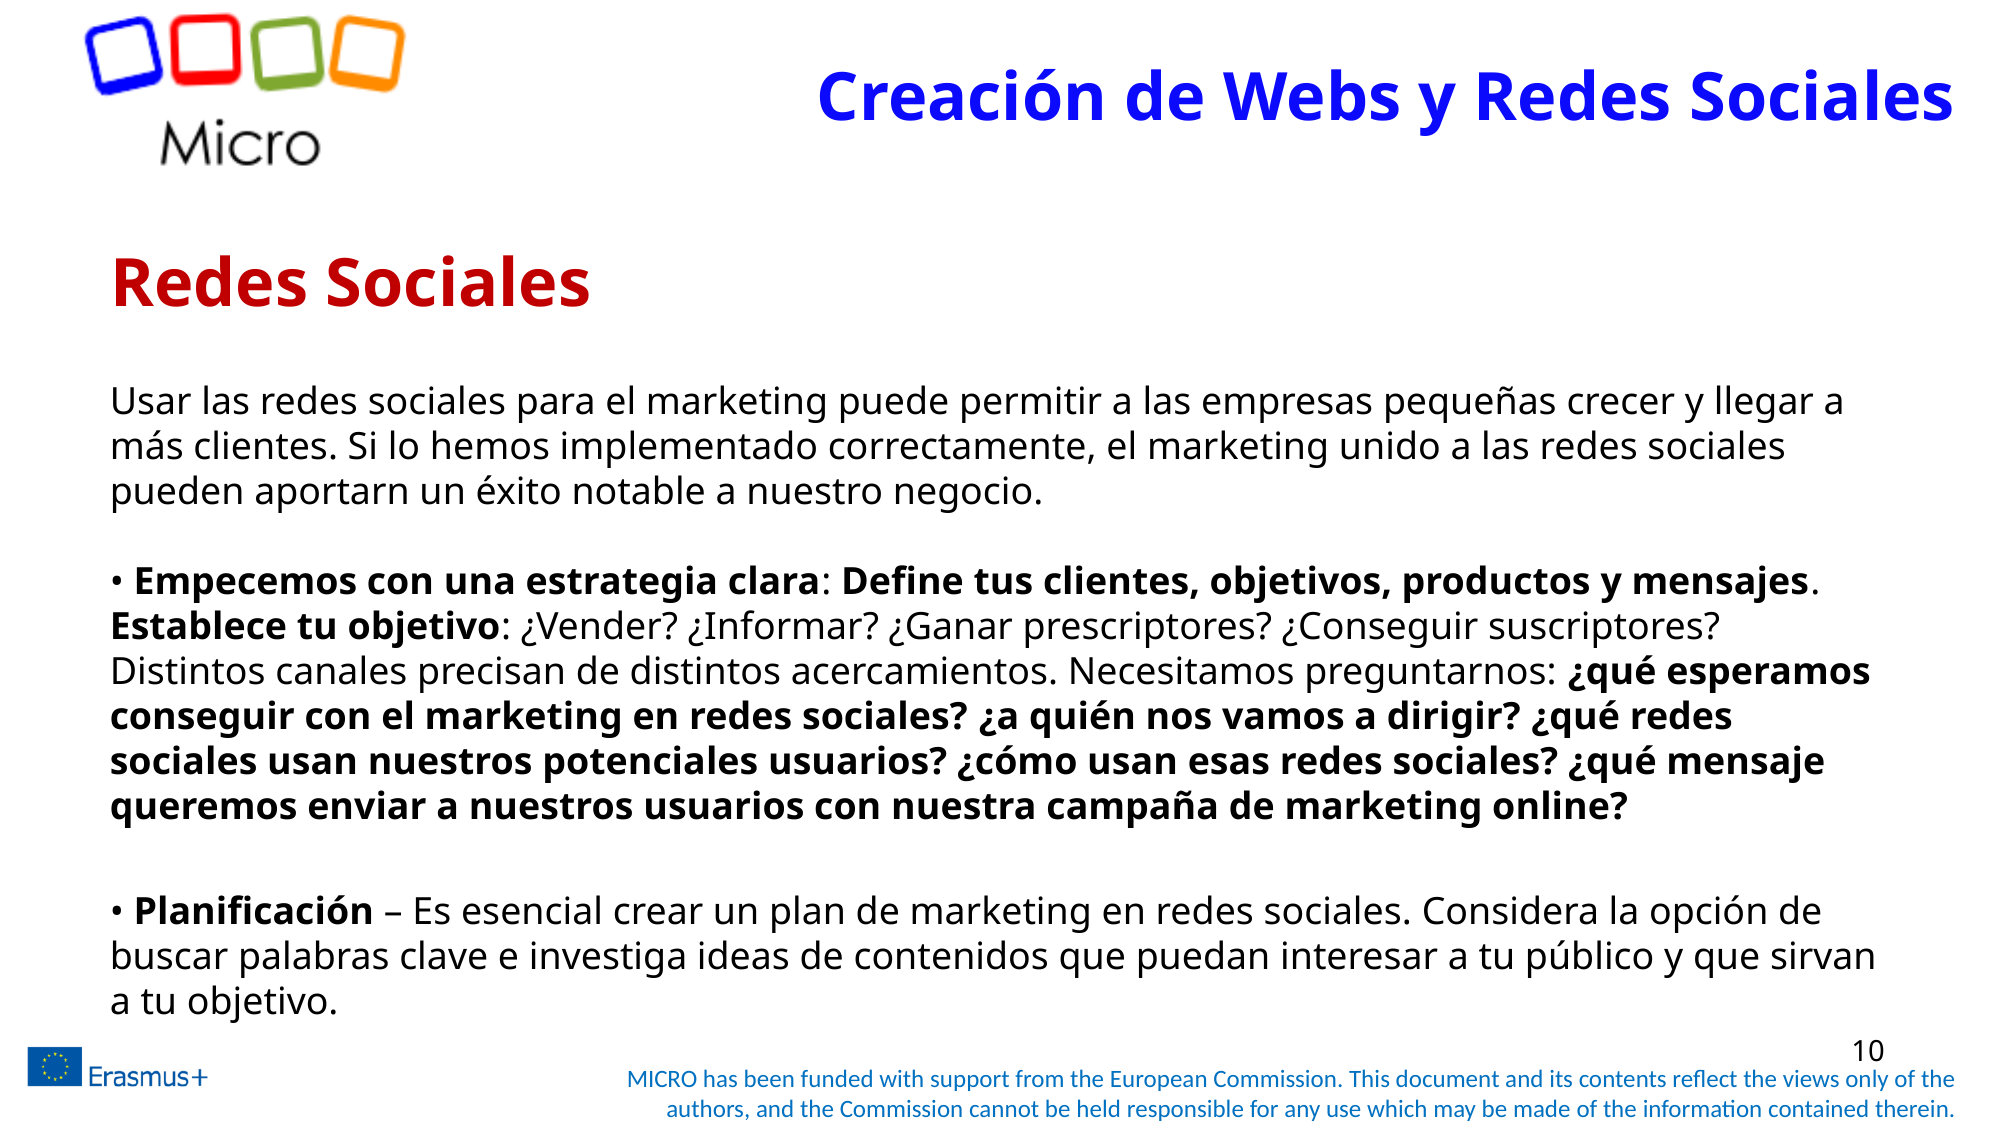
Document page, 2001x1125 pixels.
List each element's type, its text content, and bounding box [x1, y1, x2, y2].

text_box Redes Sociales [95, 232, 931, 328]
title Creación de Webs y Redes Sociales [170, 0, 1971, 188]
picture [0, 0, 486, 190]
slide_number 10 [1433, 1024, 1900, 1103]
picture [27, 1046, 208, 1087]
list Usar las redes sociales para el marketing puede permitir a las empresas pequeñas crecer y llegar a más clientes. Si lo hemos implementado correctamente, el marketing unido a las redes sociales pueden aportarn un éxito notable a nuestro negocio. • Empecemos con una estrategia clara: Define tus clientes, objetivos, productos y mensajes. Establece tu objetivo: ¿Vender? ¿Informar? ¿Ganar prescriptores? ¿Conseguir suscriptores? Distintos canales precisan de distintos acercamientos. Necesitamos preguntarnos: ¿qué esperamos conseguir con el marketing en redes sociales? ¿a quién nos vamos a dirigir? ¿qué redes sociales usan nuestros potenciales usuarios? ¿cómo usan esas redes sociales? ¿qué mensaje queremos enviar a nuestros usuarios con nuestra campaña de marketing online? • Planificación – Es esencial crear un plan de marketing en redes sociales. Considera la opción de buscar palabras clave e investiga ideas de contenidos que puedan interesar a tu público y que sirvan a tu objetivo. [94, 369, 1895, 1022]
